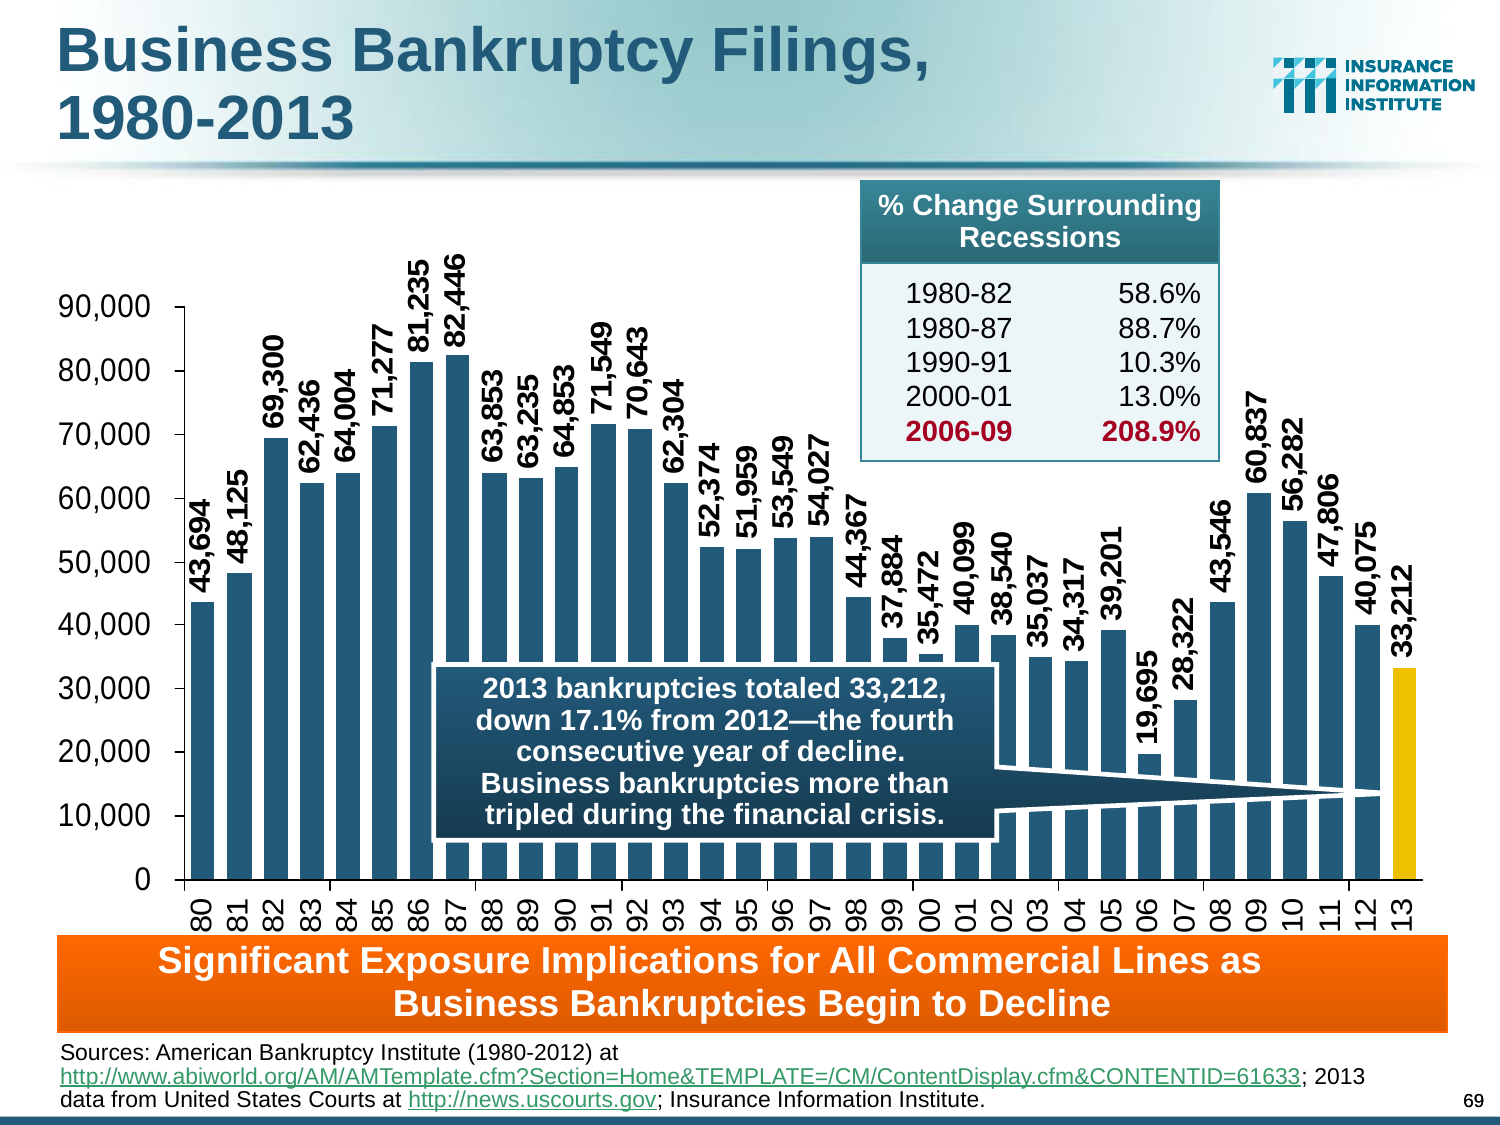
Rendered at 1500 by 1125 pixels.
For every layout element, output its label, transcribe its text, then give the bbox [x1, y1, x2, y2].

text_box Sources: American Bankruptcy Institute (1980-2012) at http://www.abiworld.org/AM/AMTemplate.cfm?Section=Home&TEMPLATE=/CM/ContentDisplay.cfm&CONTENTID=61633; 2013 data from United States Courts at http://news.uscourts.gov; Insurance Information Institute. [0, 1008, 1411, 1125]
picture [0, 0, 1500, 189]
slide_number 69 [1410, 1091, 1485, 1112]
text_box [861, 181, 1220, 462]
title Business Bankruptcy Filings, 1980-2013 [48, 14, 1264, 157]
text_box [45, 230, 1454, 948]
text_box Significant Exposure Implications for All Commercial Lines as Business Bankruptcies Begin to Decline [57, 957, 1447, 1033]
